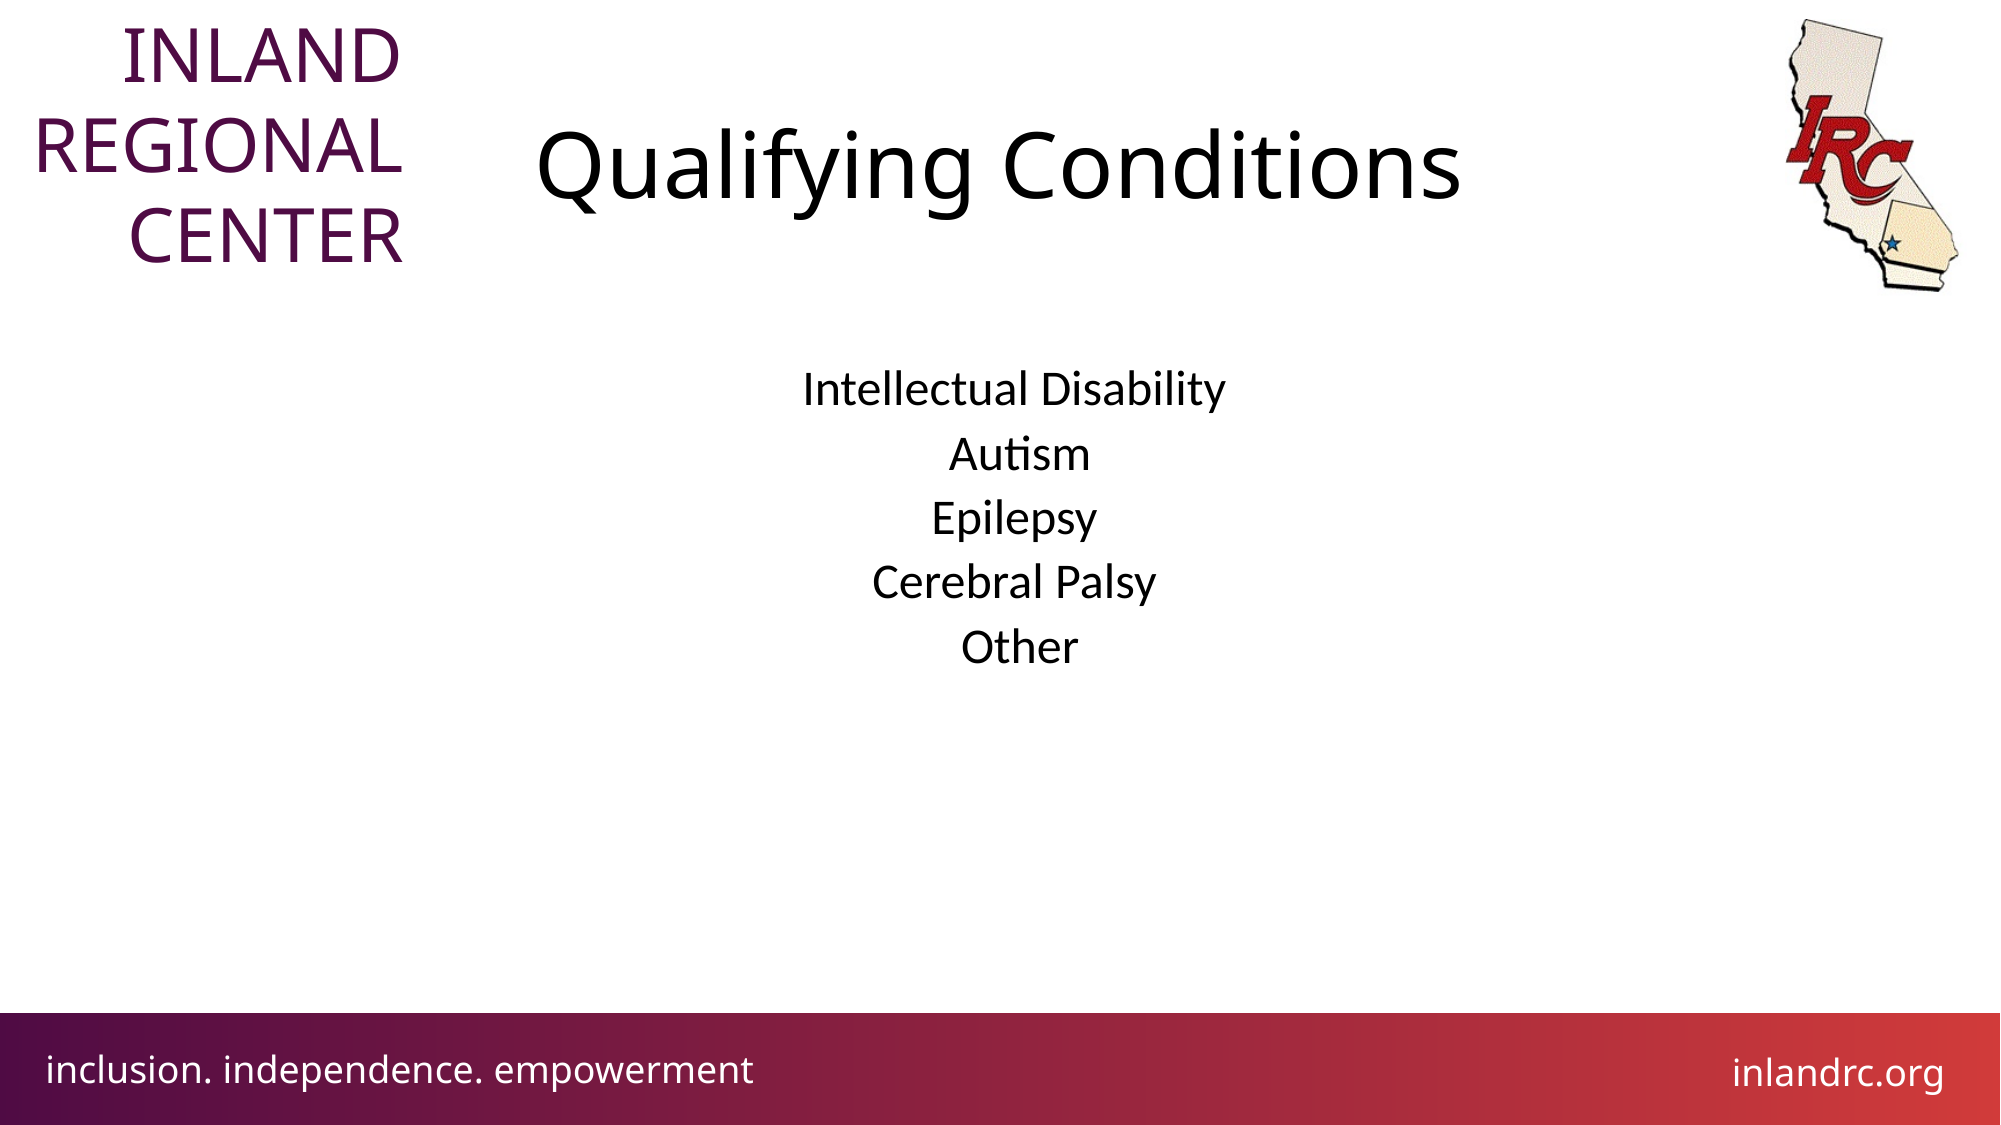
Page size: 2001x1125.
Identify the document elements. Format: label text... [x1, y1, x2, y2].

picture [1785, 19, 1967, 300]
list Intellectual Disability Autism Epilepsy Cerebral Palsy Other [647, 355, 1353, 770]
title Qualifying Conditions [137, 59, 1863, 278]
